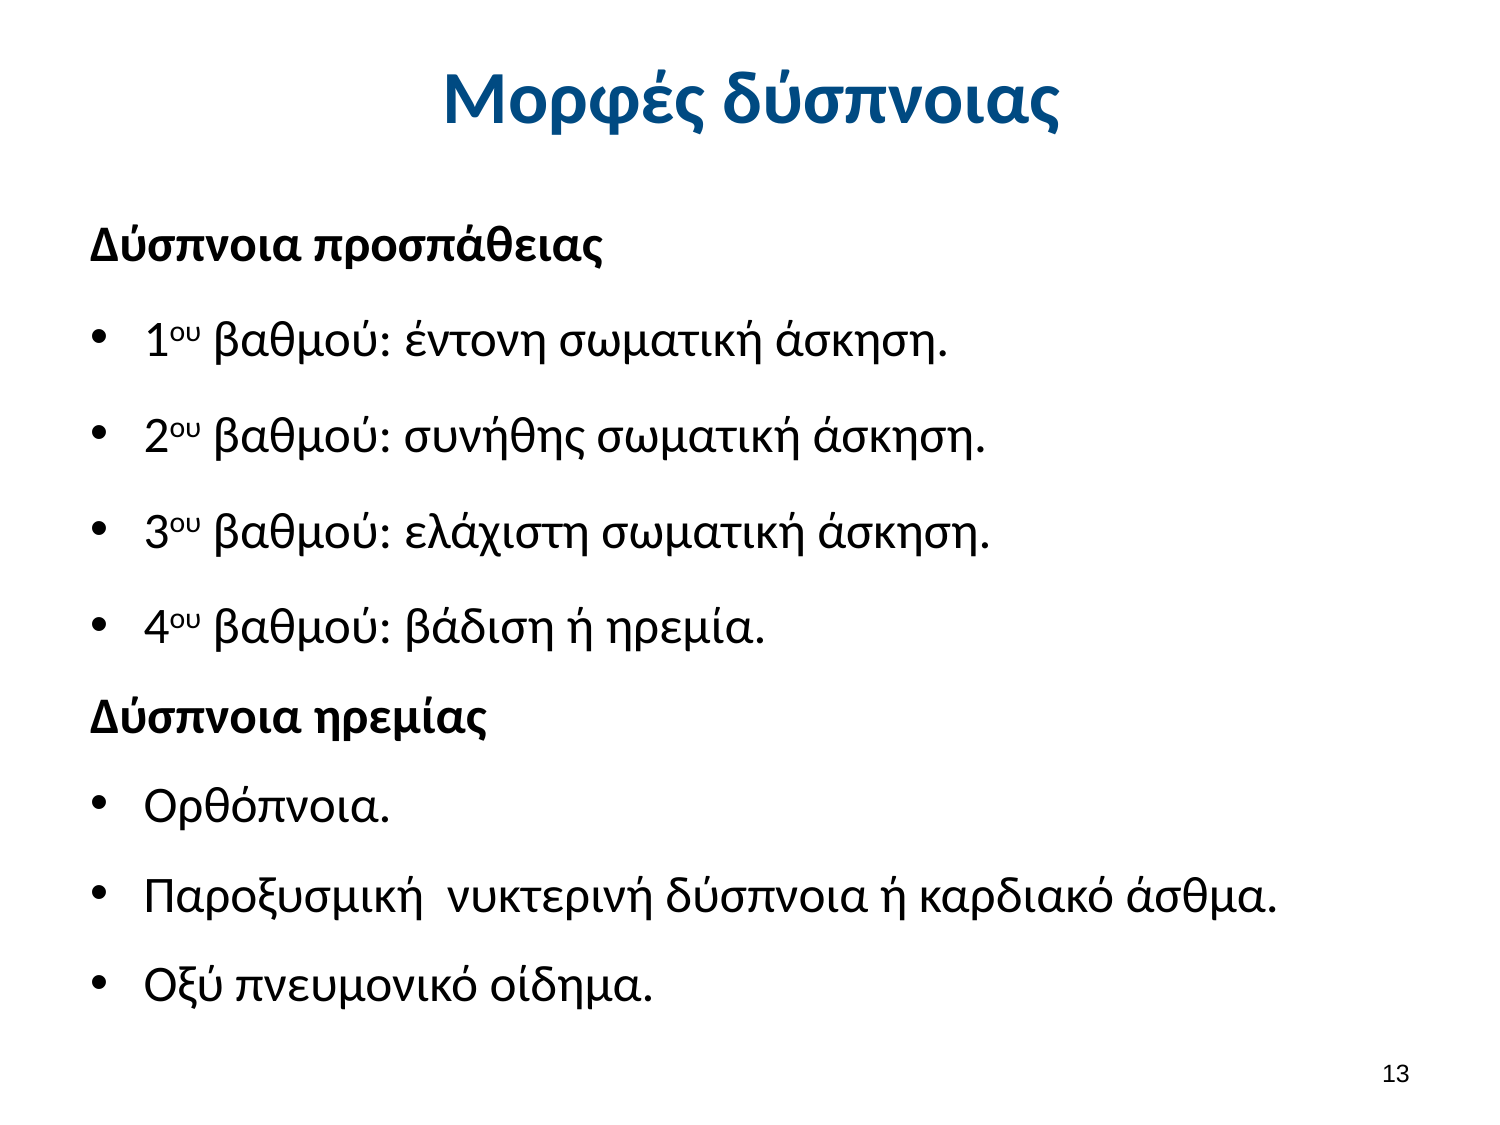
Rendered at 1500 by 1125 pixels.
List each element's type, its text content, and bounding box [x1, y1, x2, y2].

list Δύσπνοια προσπάθειας 1ου βαθμού: έντονη σωματική άσκηση. 2ου βαθμού: συνήθης σωματική άσκηση. 3ου βαθμού: ελάχιστη σωματική άσκηση. 4ου βαθμού: βάδιση ή ηρεμία. Δύσπνοια ηρεμίας Ορθόπνοια. Παροξυσμική νυκτερινή δύσπνοια ή καρδιακό άσθμα. Οξύ πνευμονικό οίδημα. [75, 196, 1425, 1024]
slide_number 12 [1074, 1042, 1425, 1103]
title Μορφές δύσπνοιας [76, 19, 1427, 169]
